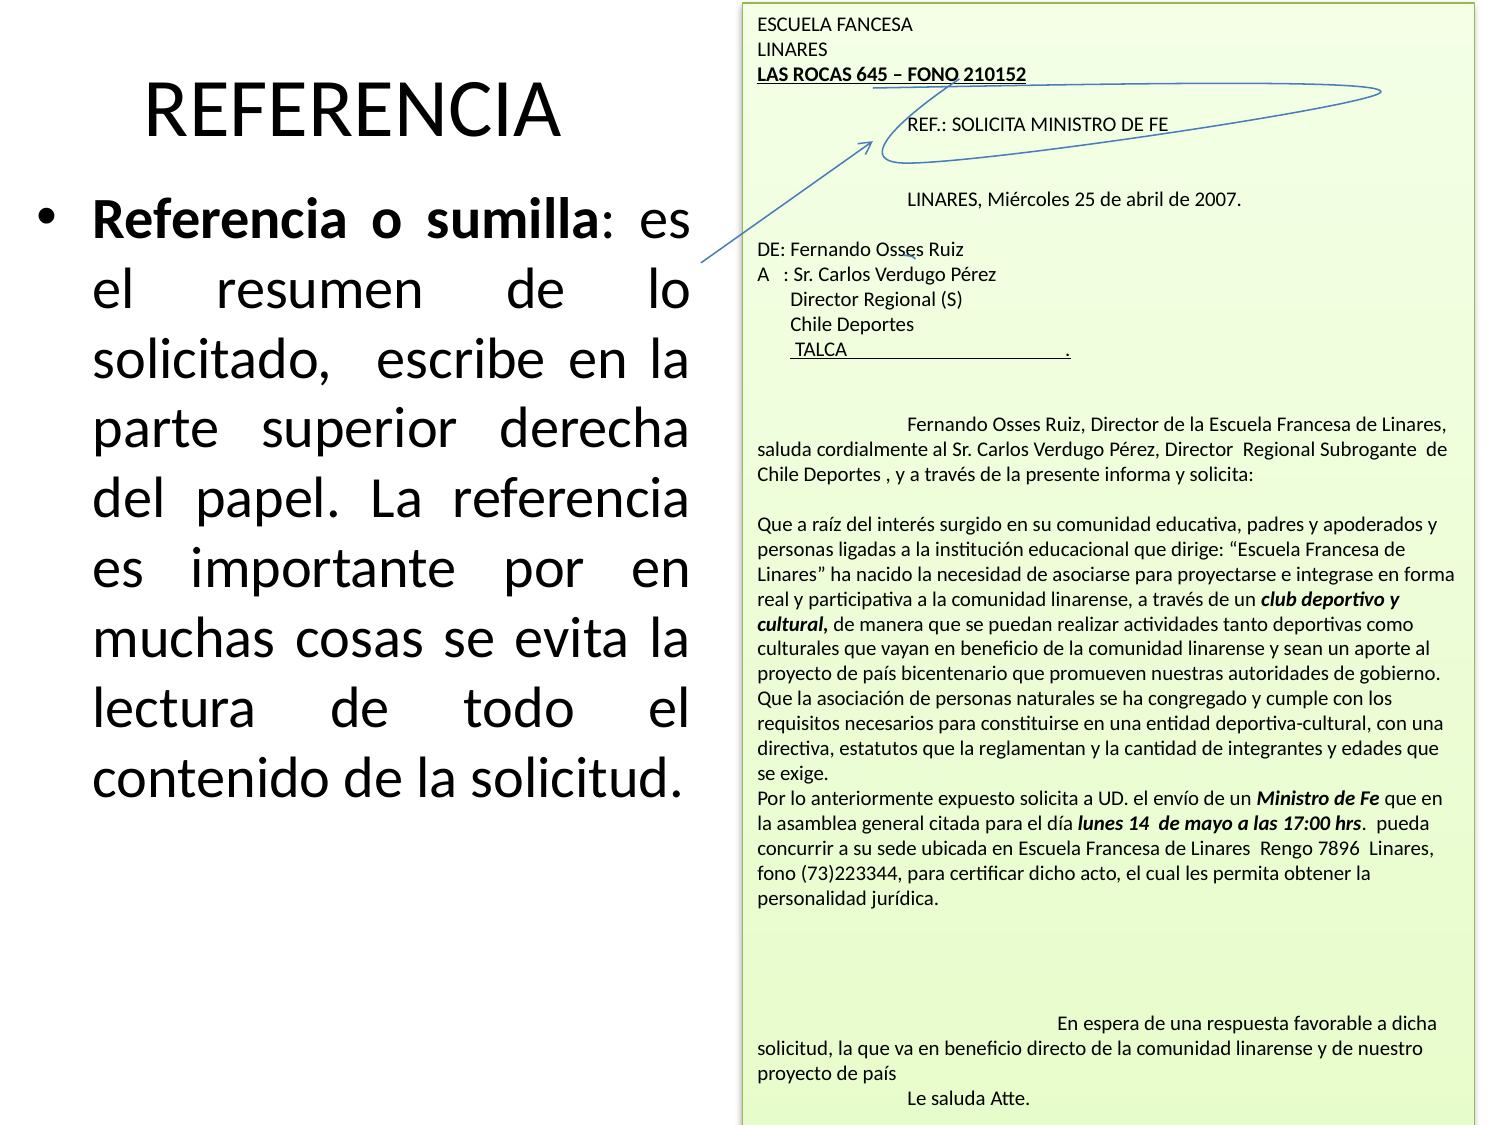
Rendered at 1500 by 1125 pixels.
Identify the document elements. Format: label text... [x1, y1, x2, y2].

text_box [700, 140, 874, 264]
text_box [903, 254, 916, 260]
list Referencia o sumilla: es el resumen de lo solicitado, escribe en la parte superior derecha del papel. La referencia es importante por en muchas cosas se evita la lectura de todo el contenido de la solicitud. [21, 172, 707, 916]
text_box ESCUELA FANCESA LINARES LAS ROCAS 645 – FONO 210152 REF.: SOLICITA MINISTRO DE FE LINARES, Miércoles 25 de abril de 2007. DE: Fernando Osses Ruiz A : Sr. Carlos Verdugo Pérez Director Regional (S) Chile Deportes TALCA . Fernando Osses Ruiz, Director de la Escuela Francesa de Linares, saluda cordialmente al Sr. Carlos Verdugo Pérez, Director Regional Subrogante de Chile Deportes , y a través de la presente informa y solicita: Que a raíz del interés surgido en su comunidad educativa, padres y apoderados y personas ligadas a la institución educacional que dirige: “Escuela Francesa de Linares” ha nacido la necesidad de asociarse para proyectarse e integrase en forma real y participativa a la comunidad linarense, a través de un club deportivo y cultural, de manera que se puedan realizar actividades tanto deportivas como culturales que vayan en beneficio de la comunidad linarense y sean un aporte al proyecto de país bicentenario que promueven nuestras autoridades de gobierno. Que la asociación de personas naturales se ha congregado y cumple con los requisitos necesarios para constituirse en una entidad deportiva-cultural, con una directiva, estatutos que la reglamentan y la cantidad de integrantes y edades que se exige. Por lo anteriormente expuesto solicita a UD. el envío de un Ministro de Fe que en la asamblea general citada para el día lunes 14 de mayo a las 17:00 hrs. pueda concurrir a su sede ubicada en Escuela Francesa de Linares Rengo 7896 Linares, fono (73)223344, para certificar dicho acto, el cual les permita obtener la personalidad jurídica. En espera de una respuesta favorable a dicha solicitud, la que va en beneficio directo de la comunidad linarense y de nuestro proyecto de país Le saluda Atte. FERNANDO OSSES RUIZ DIRECTORA ESCUELA FRANCESA LINARES. FOR/map DISTRIBUCIÓN Chile Deportes Arch. Esc. Francesa [742, 2, 1475, 1125]
text_box [872, 78, 1382, 164]
title REFERENCIA [75, 45, 632, 161]
